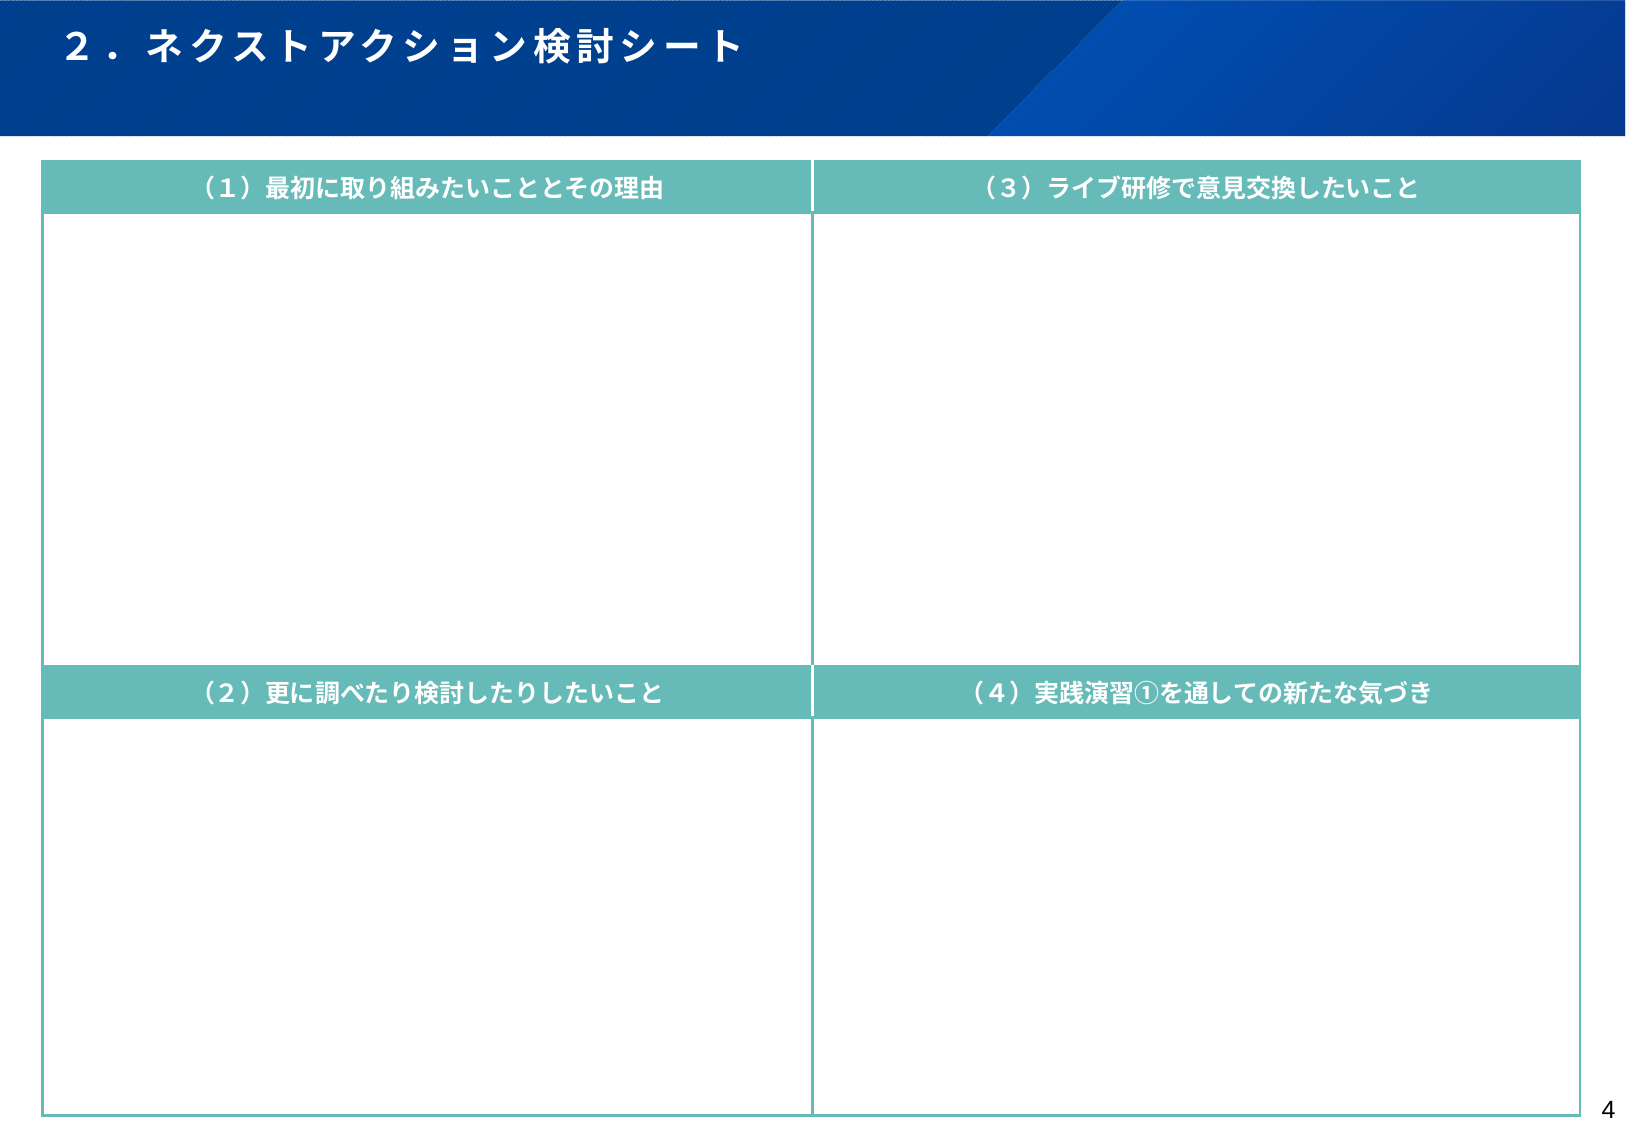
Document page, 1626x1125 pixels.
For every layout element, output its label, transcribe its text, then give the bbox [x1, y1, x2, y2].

table_cell [44, 214, 811, 665]
table_header （３）ライブ研修で意見交換したいこと [814, 162, 1579, 211]
table_cell [814, 719, 1579, 1114]
table_header （１）最初に取り組みたいこととその理由 [44, 162, 811, 211]
table_cell （４）実践演習①を通しての新たな気づき [814, 667, 1579, 716]
table_cell [44, 719, 811, 1114]
table_cell [814, 214, 1579, 665]
table_cell （２）更に調べたり検討したりしたいこと [44, 667, 811, 716]
slide_number 4 [1512, 1094, 1616, 1118]
title ２．ネクストアクション検討シート [0, 0, 1625, 136]
